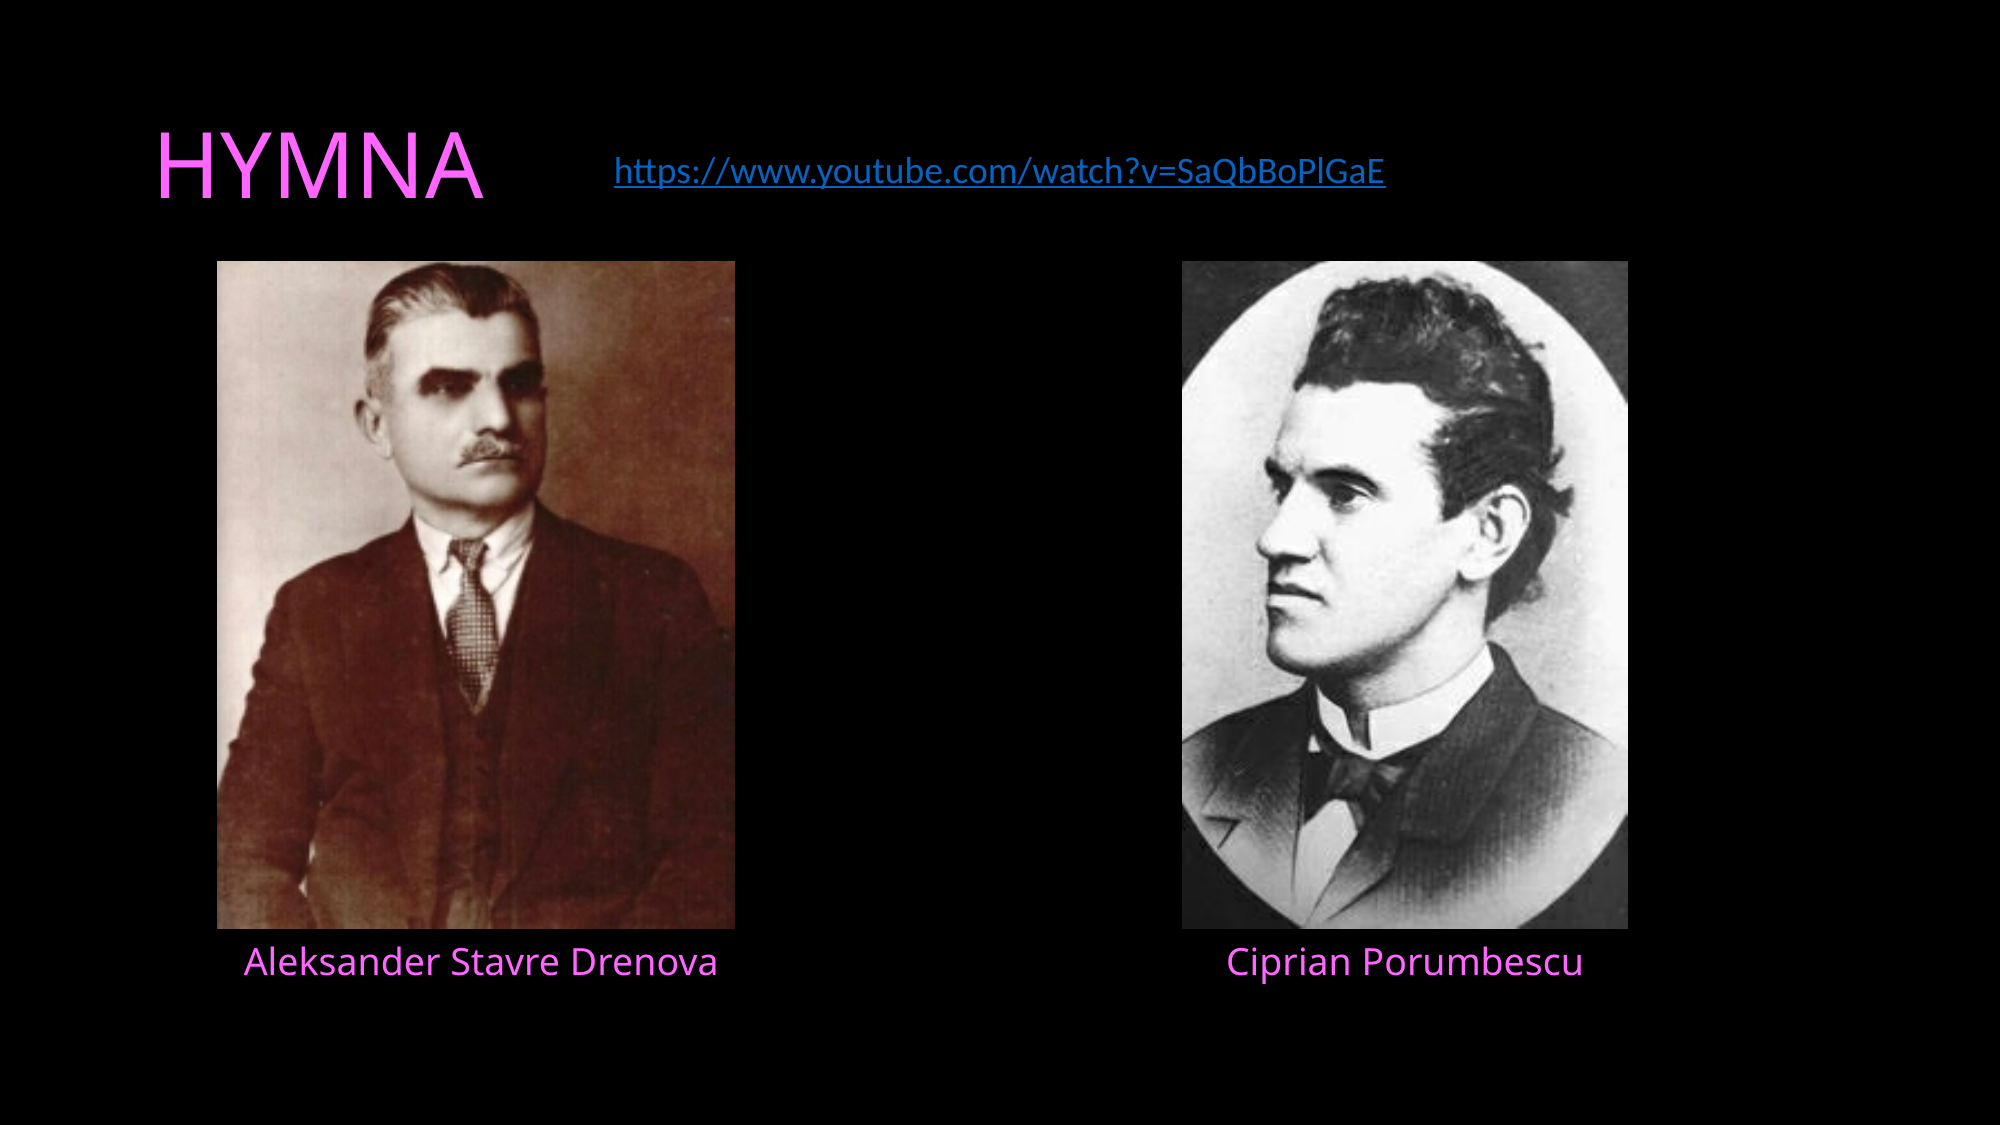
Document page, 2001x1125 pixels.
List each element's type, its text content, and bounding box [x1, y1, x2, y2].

picture [1182, 261, 1628, 929]
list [217, 261, 735, 929]
text_box https://www.youtube.com/watch?v=SaQbBoPlGaE [599, 138, 1401, 243]
title HYMNA [137, 59, 1863, 278]
text_box Aleksander Stavre Drenova [228, 930, 734, 990]
text_box Ciprian Porumbescu [1211, 930, 1600, 990]
